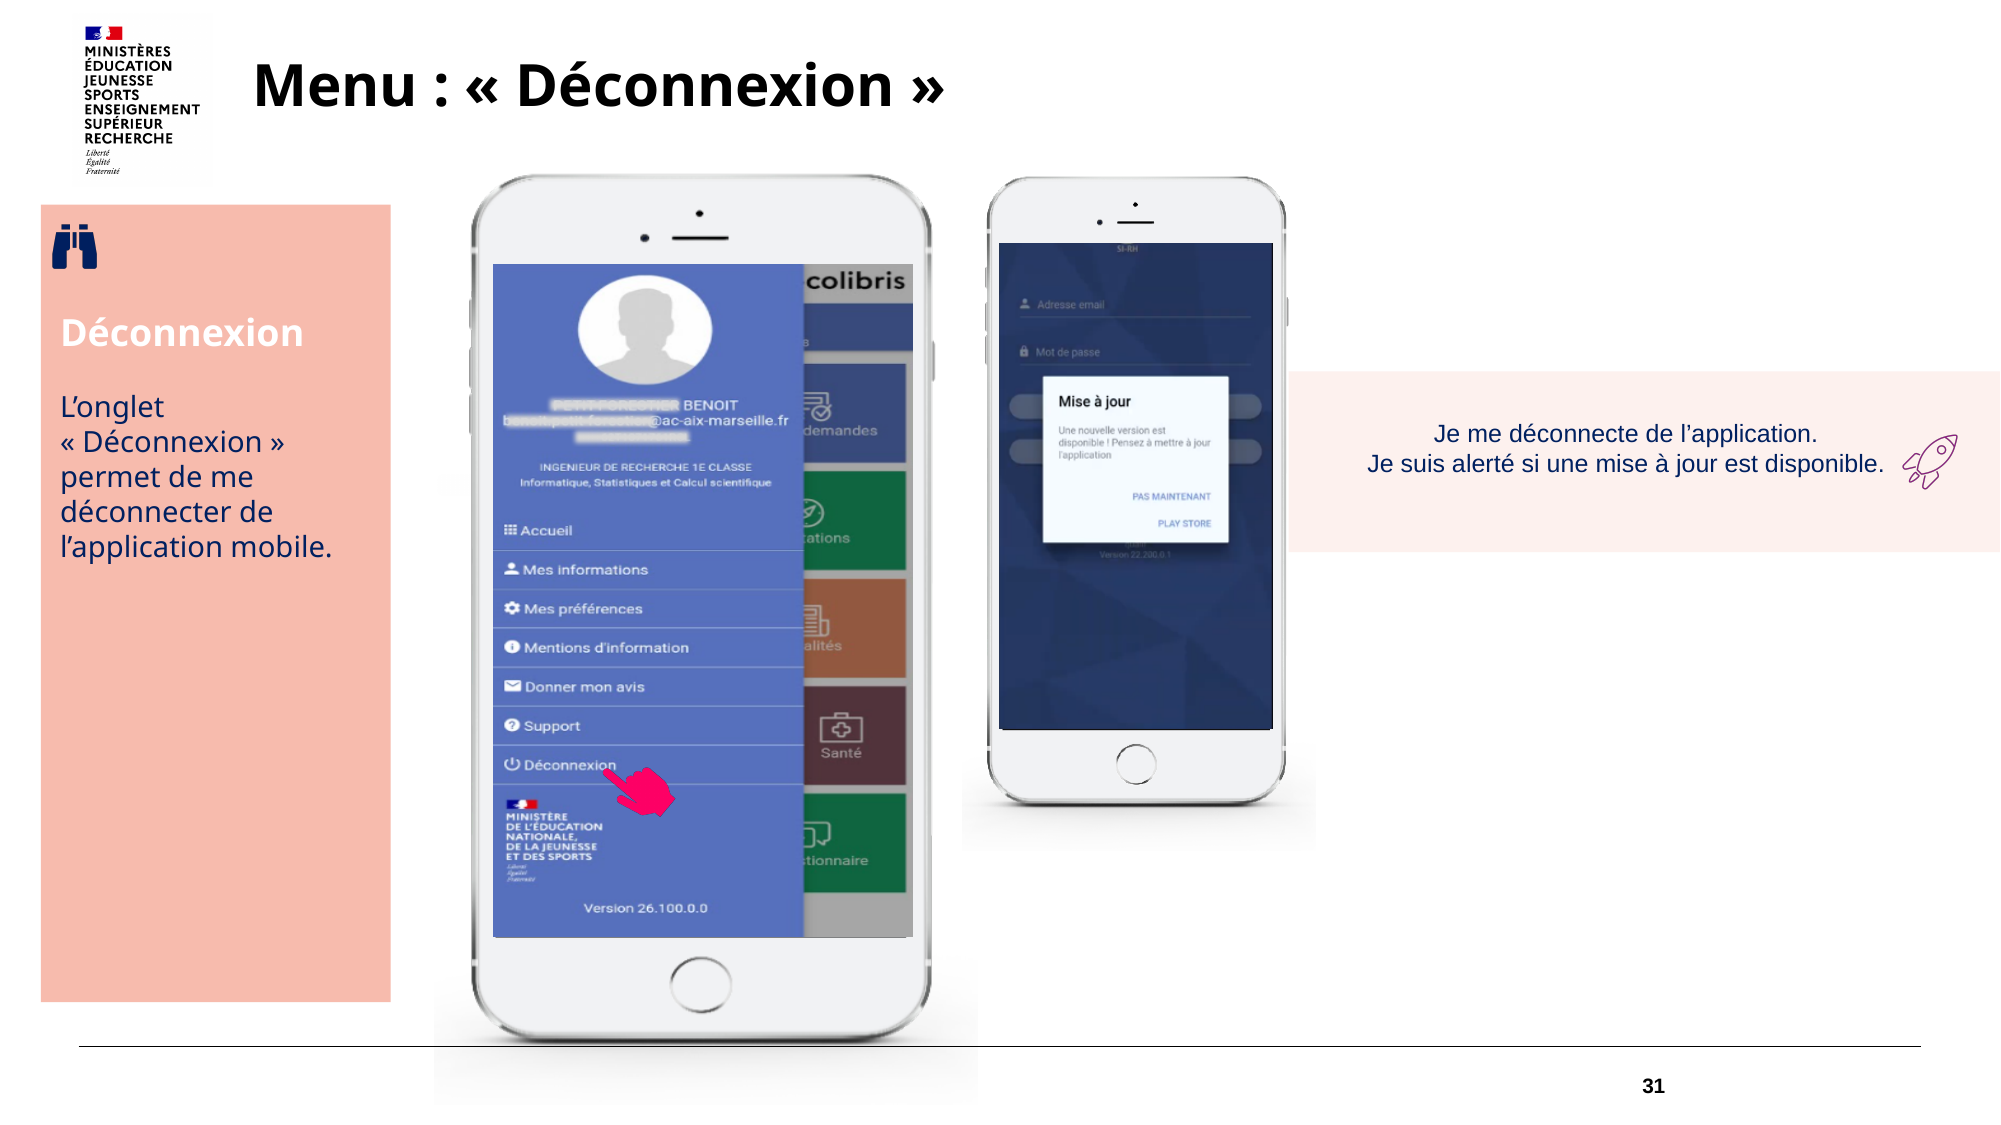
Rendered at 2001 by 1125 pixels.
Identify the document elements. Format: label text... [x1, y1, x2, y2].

picture [42, 214, 106, 278]
picture [1898, 429, 1962, 494]
slide_number 31 [1370, 1046, 1666, 1125]
picture [434, 154, 1316, 1105]
text_box Menu : « Déconnexion » » [237, 40, 1625, 126]
text_box Je me déconnecte de l’application. Je suis alerté si une mise à jour est disponible. [1326, 410, 1927, 485]
text_box Déconnexion L’onglet « Déconnexion » permet de me déconnecter de l’application mobile. [45, 301, 370, 598]
text_box [1321, 369, 2000, 554]
picture [72, 13, 213, 187]
text_box [39, 203, 393, 1004]
